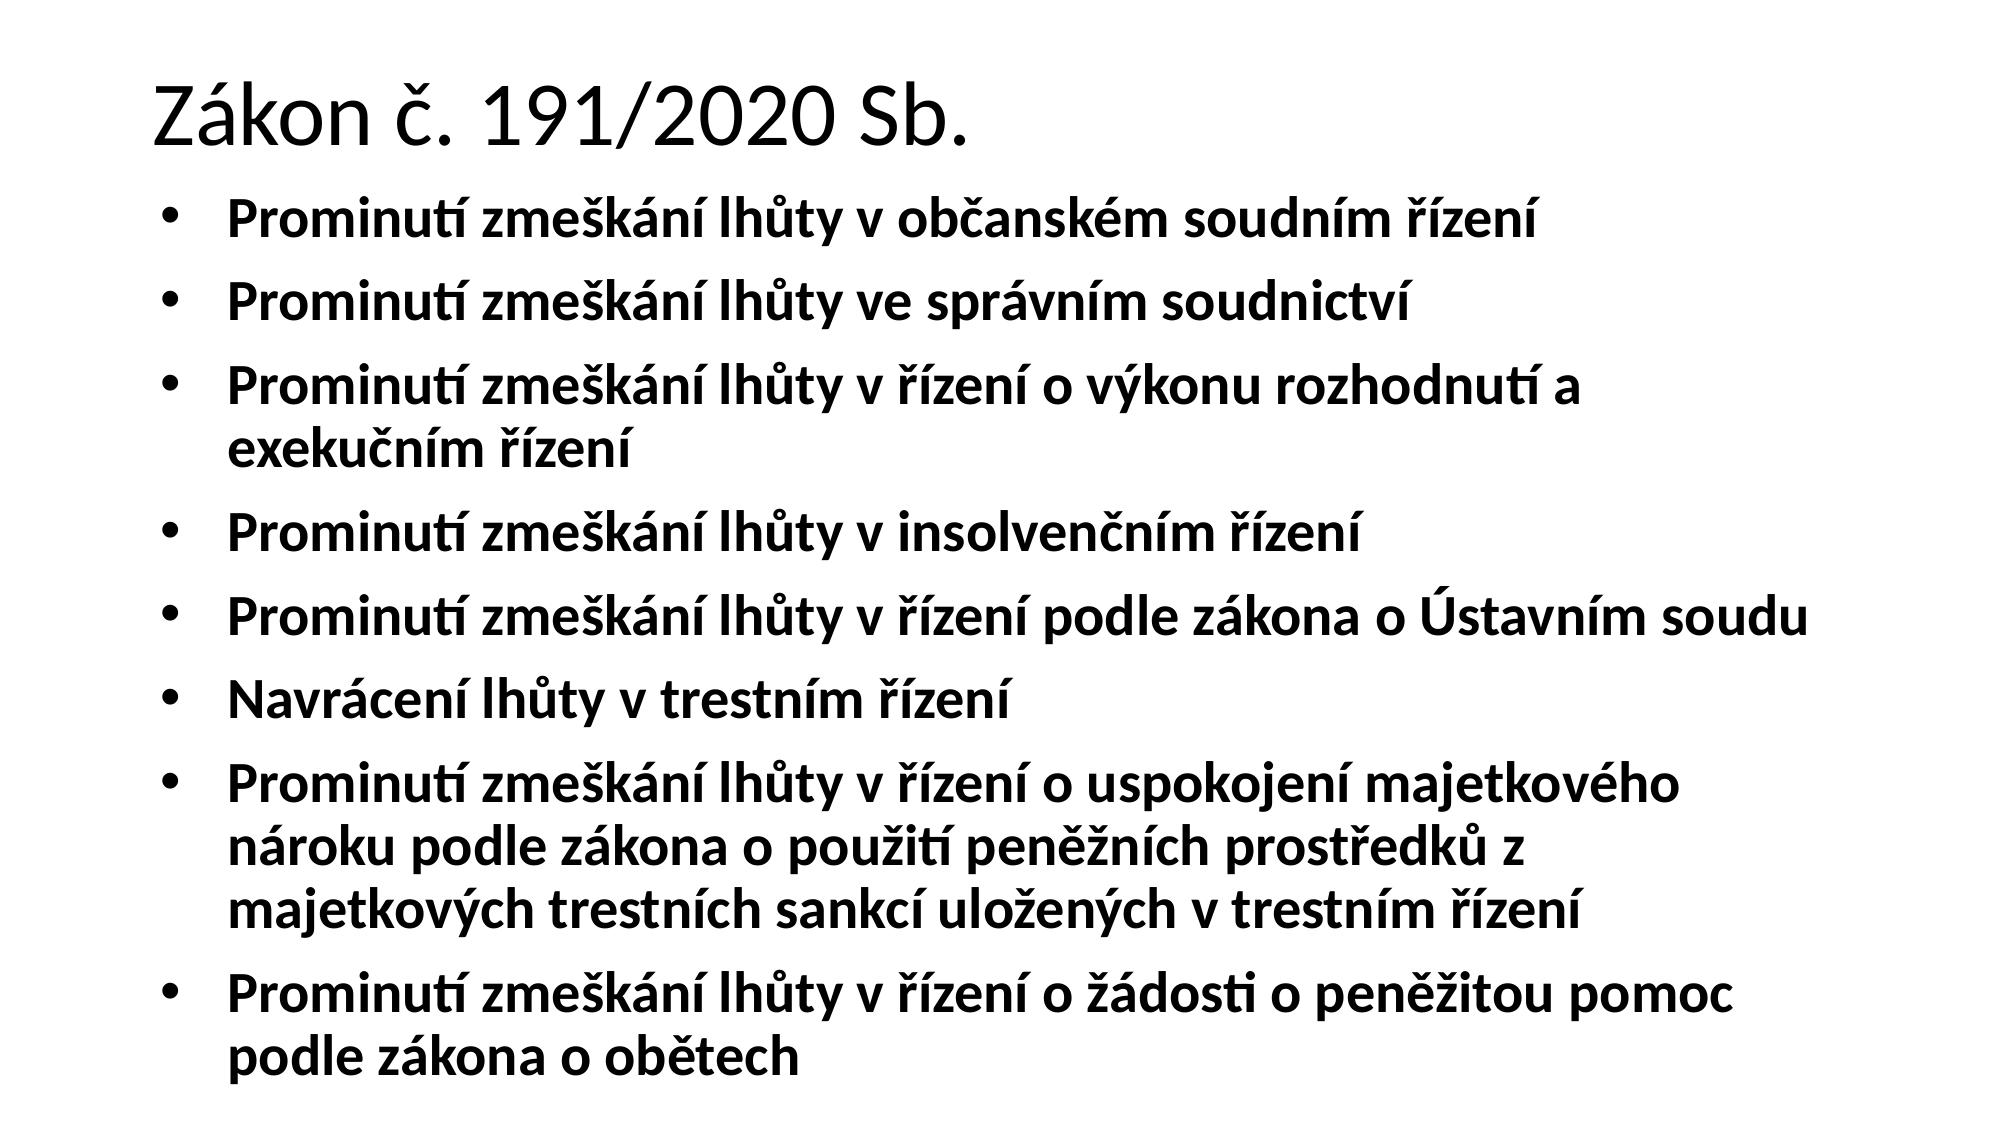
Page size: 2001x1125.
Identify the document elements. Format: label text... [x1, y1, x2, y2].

list Prominutí zmeškání lhůty v občanském soudním řízení Prominutí zmeškání lhůty ve správním soudnictví Prominutí zmeškání lhůty v řízení o výkonu rozhodnutí a exekučním řízení Prominutí zmeškání lhůty v insolvenčním řízení Prominutí zmeškání lhůty v řízení podle zákona o Ústavním soudu Navrácení lhůty v trestním řízení Prominutí zmeškání lhůty v řízení o uspokojení majetkového nároku podle zákona o použití peněžních prostředků z majetkových trestních sankcí uložených v trestním řízení Prominutí zmeškání lhůty v řízení o žádosti o peněžitou pomoc podle zákona o obětech [137, 171, 1863, 1093]
title Zákon č. 191/2020 Sb. [137, 59, 1863, 171]
